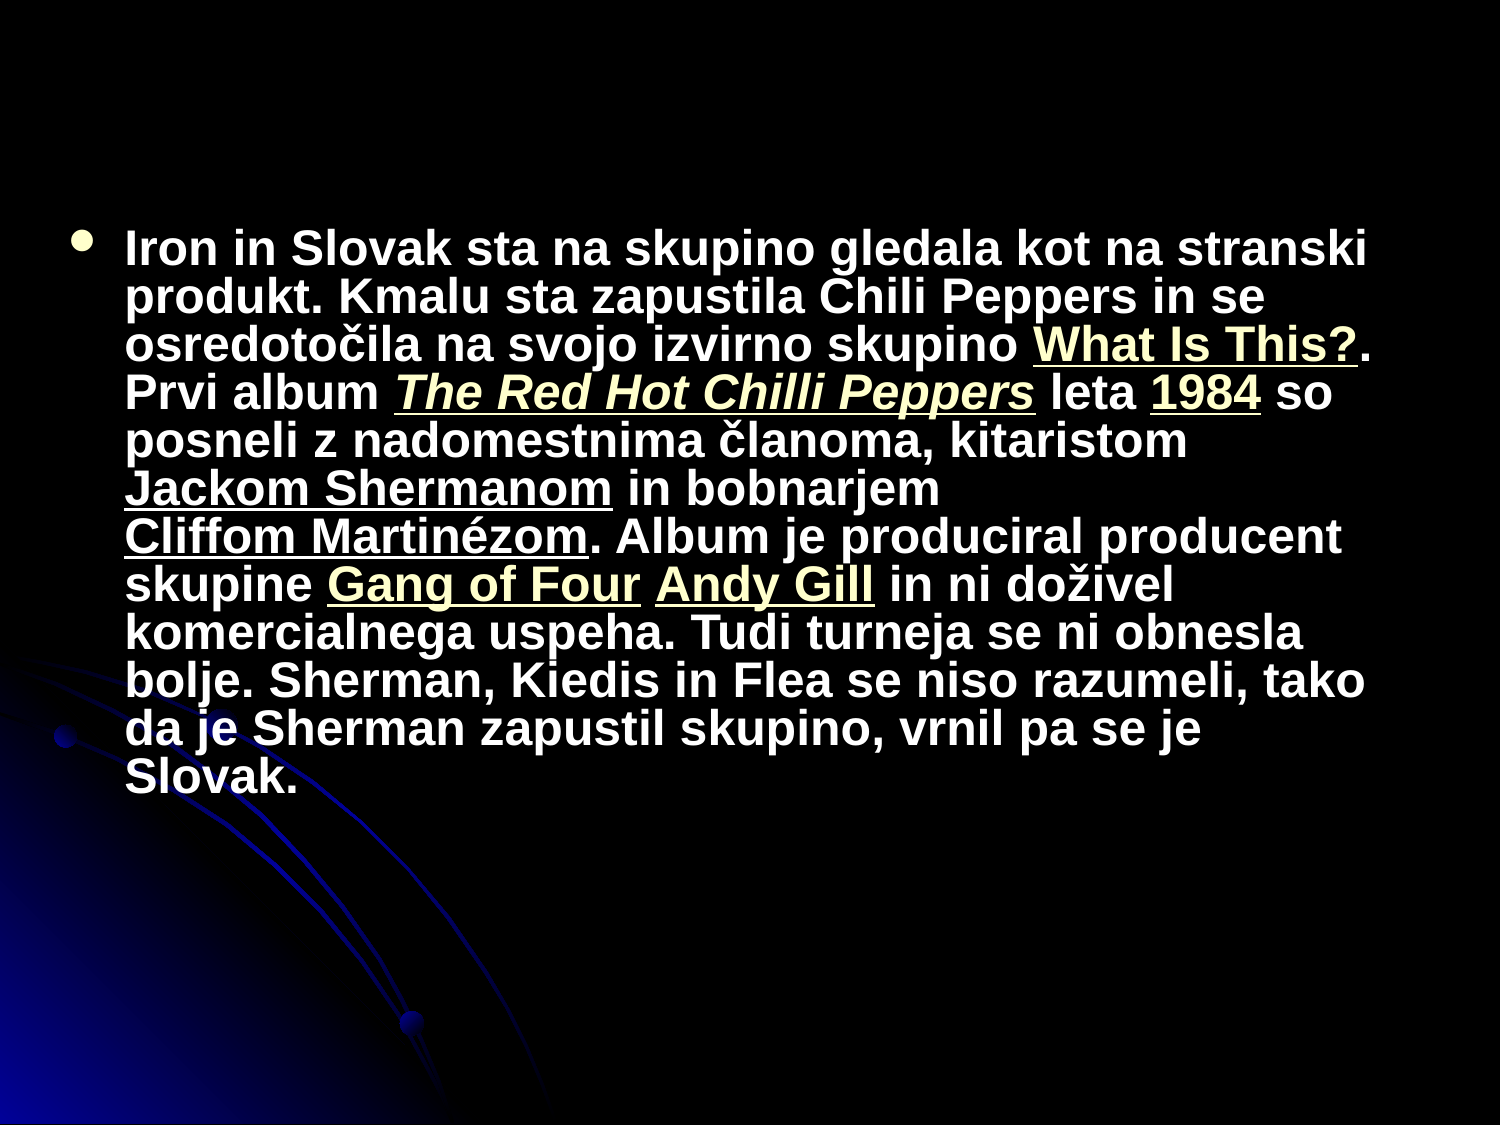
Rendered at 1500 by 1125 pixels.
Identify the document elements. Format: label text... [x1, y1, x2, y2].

list Iron in Slovak sta na skupino gledala kot na stranski produkt. Kmalu sta zapustila Chili Peppers in se osredotočila na svojo izvirno skupino What Is This?. Prvi album The Red Hot Chilli Peppers leta 1984 so posneli z nadomestnima članoma, kitaristom Jackom Shermanom in bobnarjem Cliffom Martinézom. Album je produciral producent skupine Gang of Four Andy Gill in ni doživel komercialnega uspeha. Tudi turneja se ni obnesla bolje. Sherman, Kiedis in Flea se niso razumeli, tako da je Sherman zapustil skupino, vrnil pa se je Slovak. [53, 220, 1404, 964]
